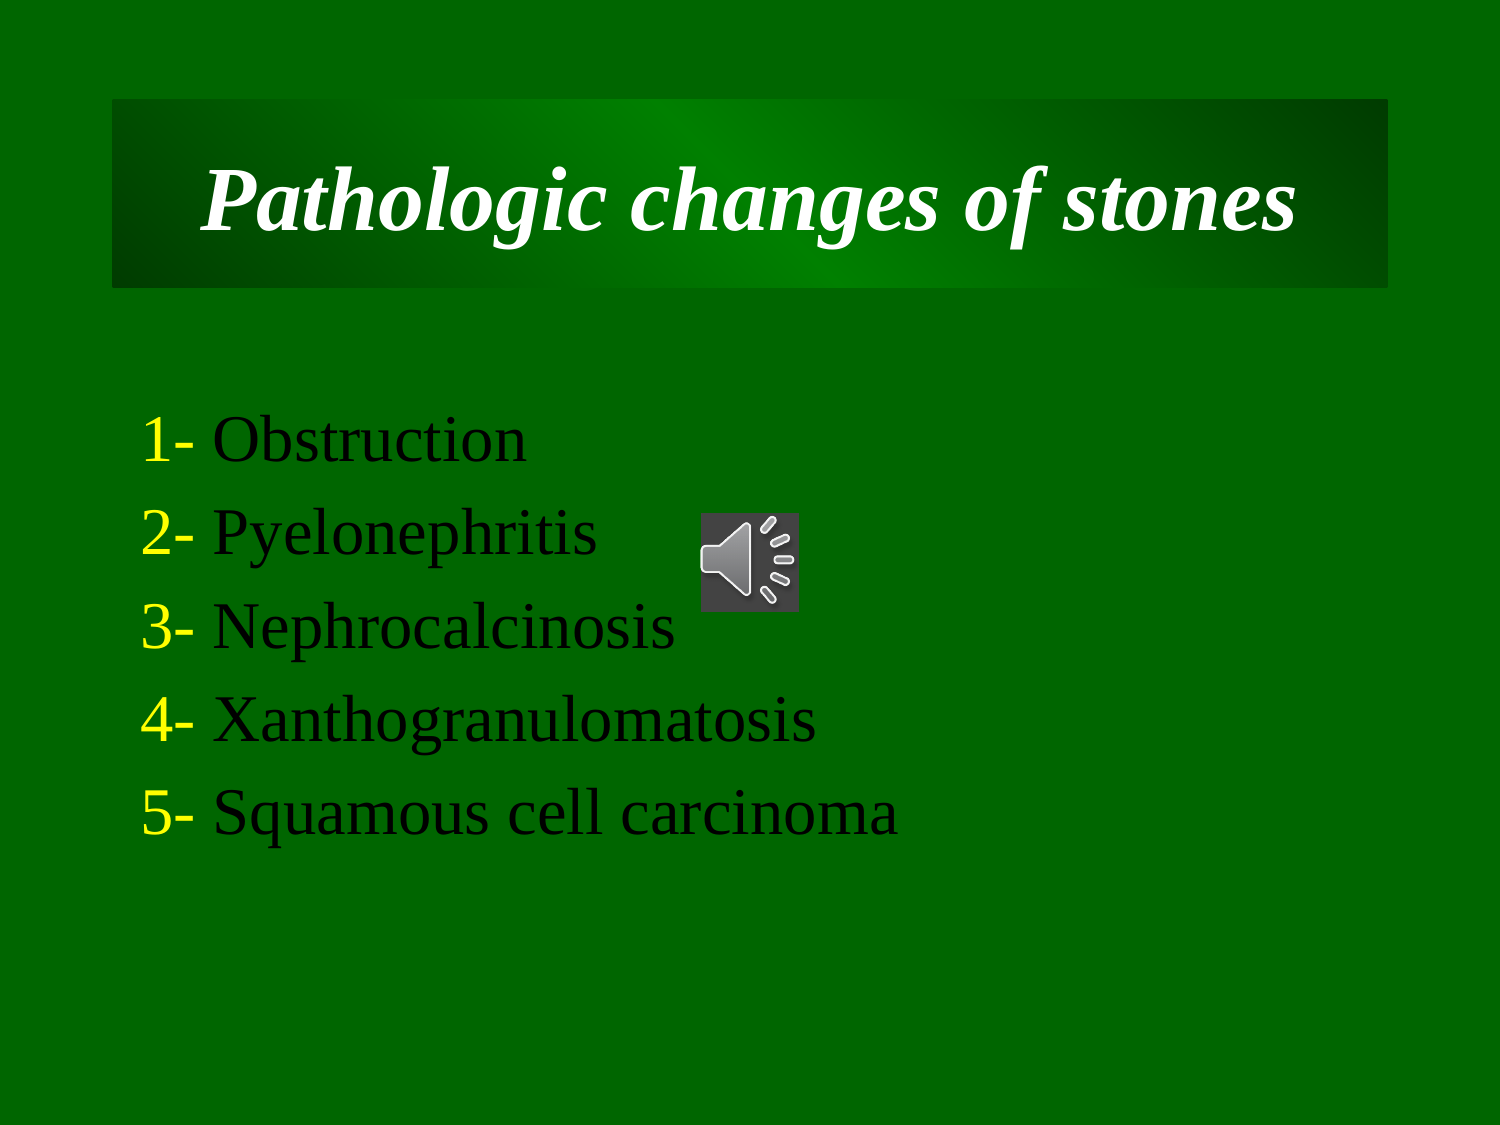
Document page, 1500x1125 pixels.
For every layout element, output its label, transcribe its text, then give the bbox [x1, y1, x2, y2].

list 1- Obstruction 2- Pyelonephritis 3- Nephrocalcinosis 4- Xanthogranulomatosis 5- Squamous cell carcinoma [125, 387, 1400, 963]
picture [699, 512, 801, 613]
title Pathologic changes of stones [112, 99, 1388, 288]
